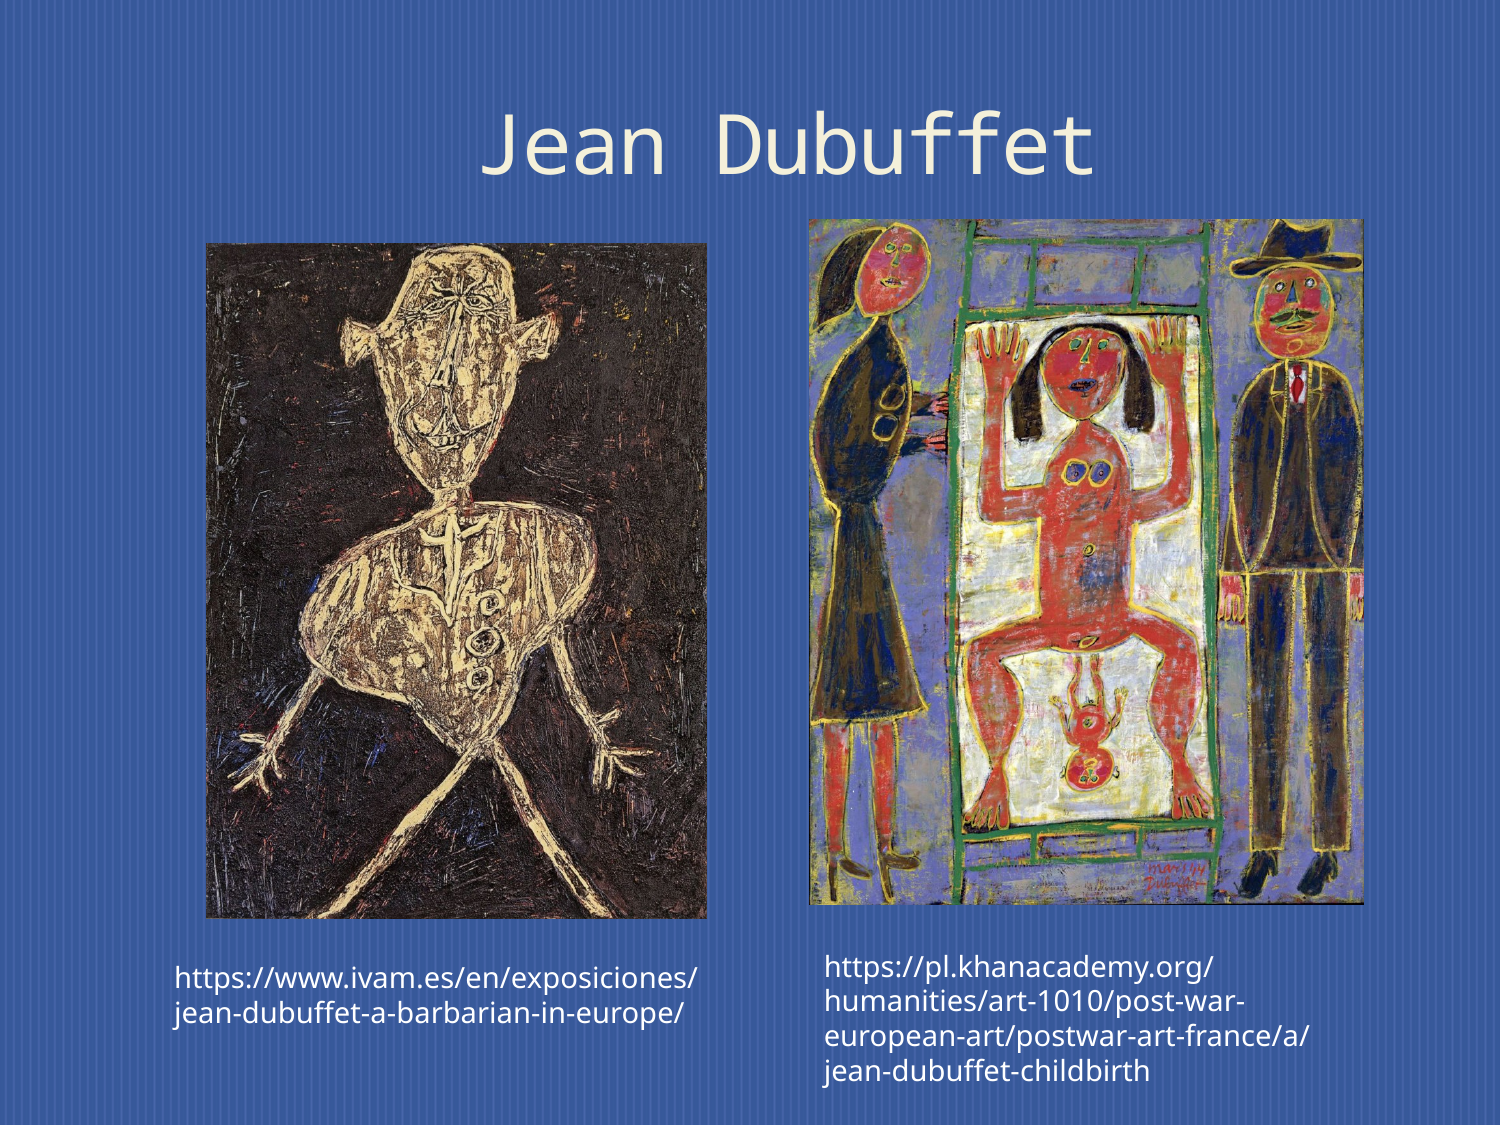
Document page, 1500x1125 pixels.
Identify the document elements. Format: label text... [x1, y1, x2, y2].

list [206, 243, 708, 919]
text_box https://pl.khanacademy.org/humanities/art-1010/post-war-european-art/postwar-art-france/a/jean-dubuffet-childbirth [809, 940, 1365, 1096]
picture [808, 219, 1364, 906]
title Jean Dubuffet [150, 83, 1425, 234]
text_box https://www.ivam.es/en/exposiciones/jean-dubuffet-a-barbarian-in-europe/ [159, 952, 727, 1037]
